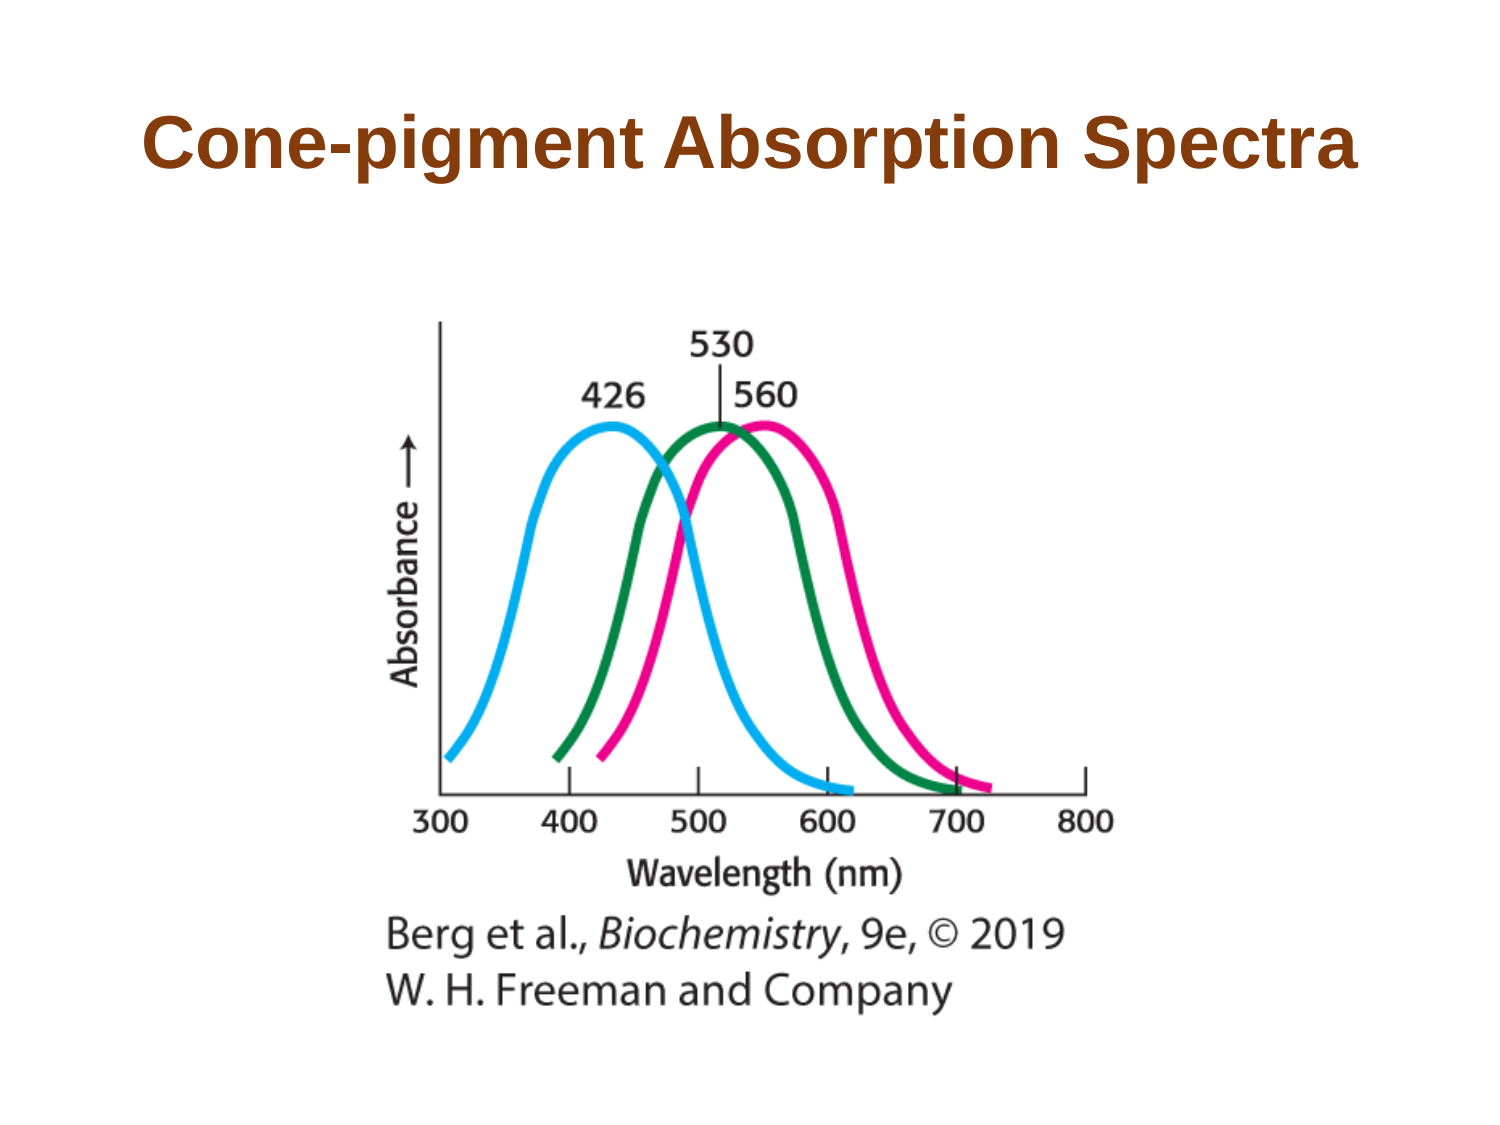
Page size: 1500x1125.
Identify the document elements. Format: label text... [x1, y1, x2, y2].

title Cone-pigment Absorption Spectra [75, 45, 1425, 233]
picture [157, 317, 1343, 1022]
